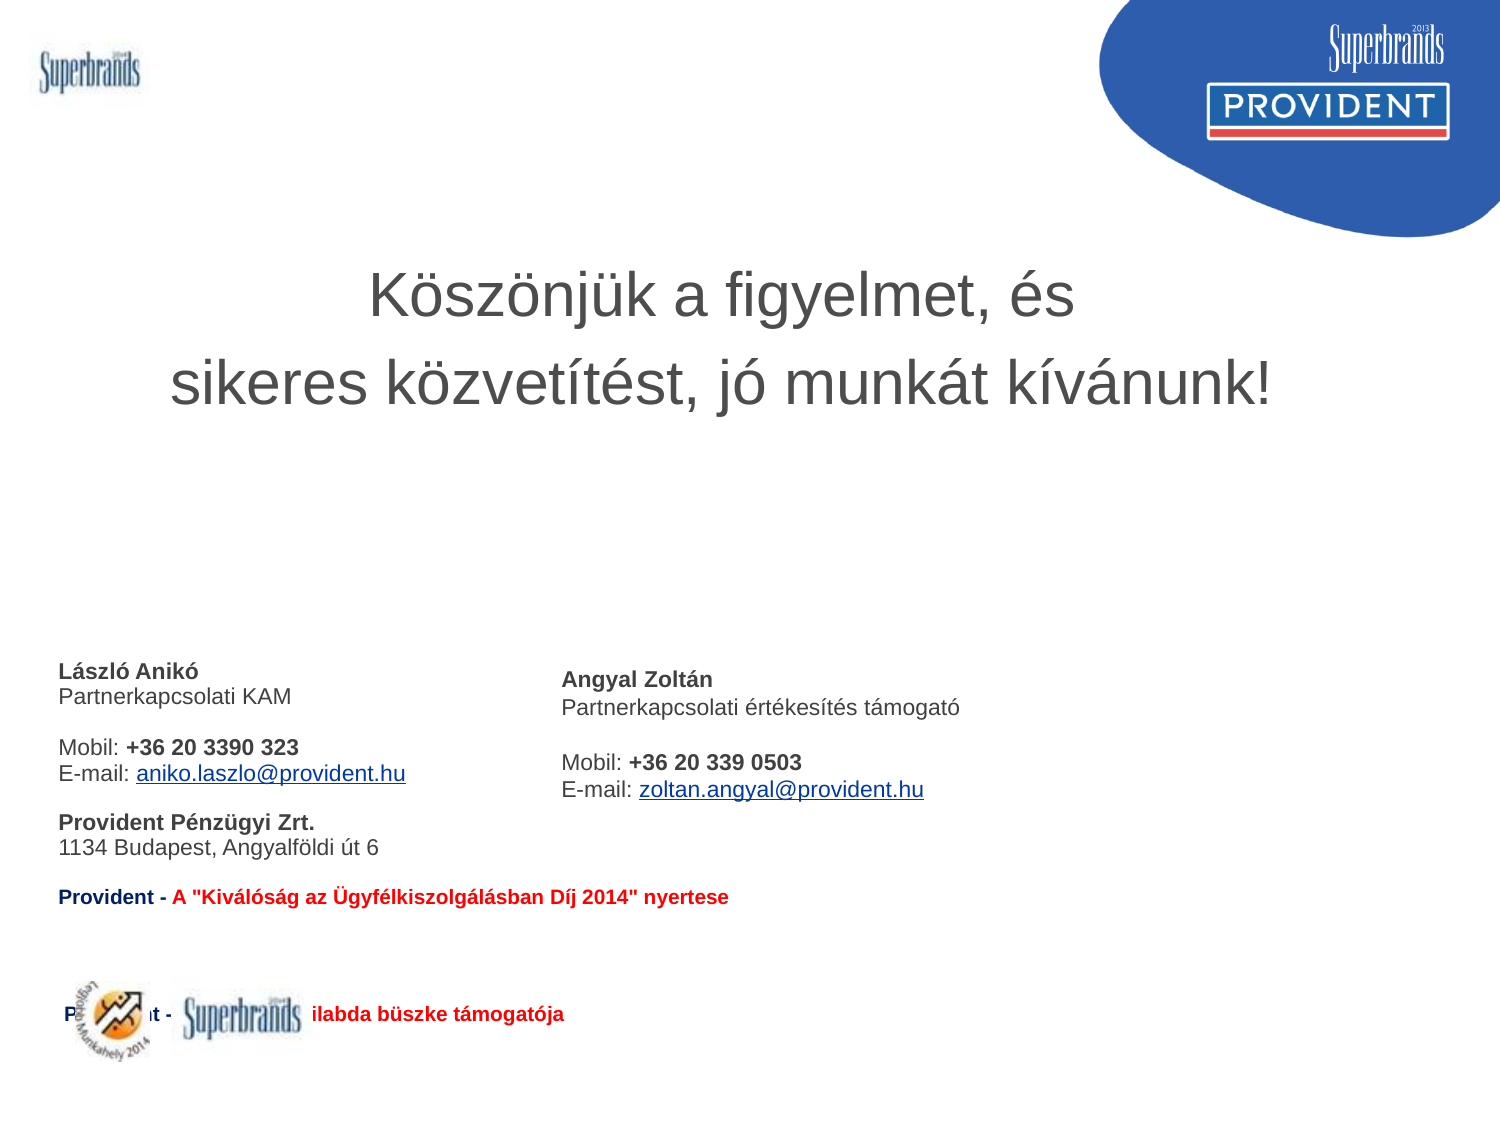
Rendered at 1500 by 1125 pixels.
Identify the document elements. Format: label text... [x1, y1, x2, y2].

list Köszönjük a figyelmet, és sikeres közvetítést, jó munkát kívánunk! [46, 115, 1398, 858]
table_header László Anikó Partnerkapcsolati KAM Mobil: +36 20 3390 323 E-mail: aniko.laszlo@provident.hu Provident Pénzügyi Zrt. 1134 Budapest, Angyalföldi út 6 Provident - A "Kiválóság az Ügyfélkiszolgálásban Díj 2014" nyertese Provident - A magyar kézilabda büszke támogatója [47, 610, 951, 1077]
picture [29, 30, 151, 116]
text_box Angyal Zoltán Partnerkapcsolati értékesítés támogató Mobil: +36 20 339 0503 E-mail: zoltan.angyal@provident.hu [546, 657, 1320, 930]
picture [74, 981, 151, 1062]
picture [170, 976, 314, 1062]
picture [1052, 0, 1500, 325]
